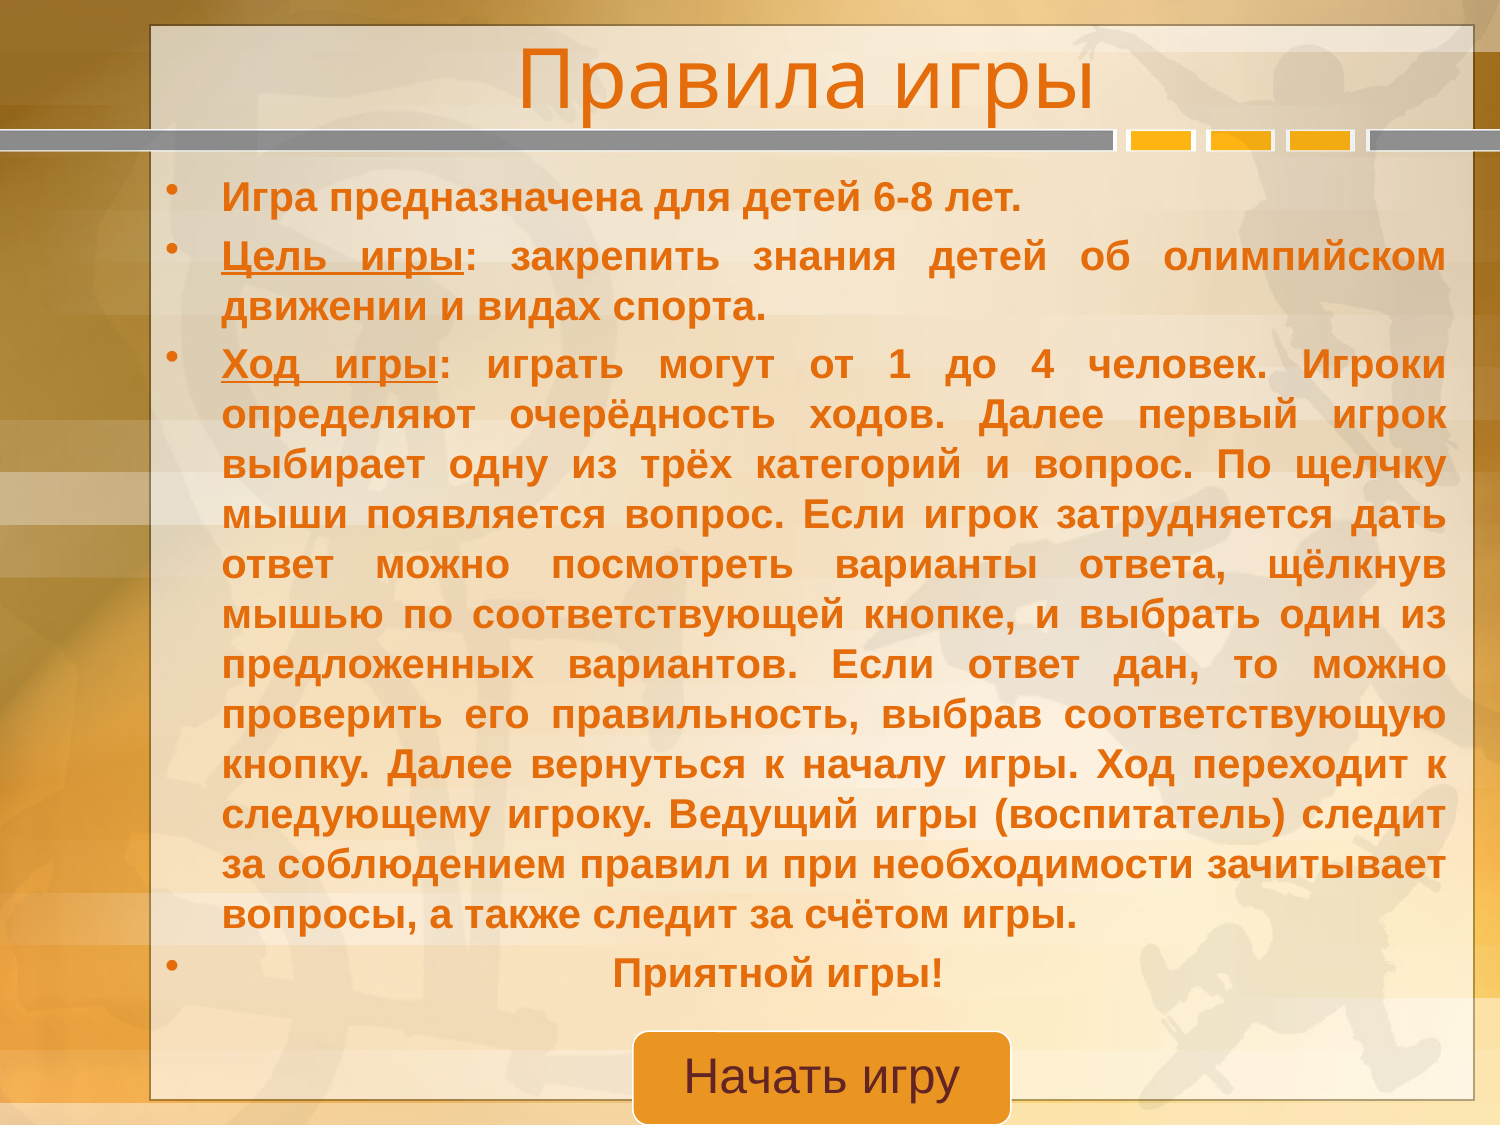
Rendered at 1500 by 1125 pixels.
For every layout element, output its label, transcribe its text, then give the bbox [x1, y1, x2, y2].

text_box Начать игру [632, 1031, 1011, 1125]
picture [0, 0, 1500, 1125]
title Правила игры [150, 0, 1463, 150]
list Игра предназначена для детей 6-8 лет. Цель игры: закрепить знания детей об олимпийском движении и видах спорта. Ход игры: играть могут от 1 до 4 человек. Игроки определяют очерёдность ходов. Далее первый игрок выбирает одну из трёх категорий и вопрос. По щелчку мыши появляется вопрос. Если игрок затрудняется дать ответ можно посмотреть варианты ответа, щёлкнув мышью по соответствующей кнопке, и выбрать один из предложенных вариантов. Если ответ дан, то можно проверить его правильность, выбрав соответствующую кнопку. Далее вернуться к началу игры. Ход переходит к следующему игроку. Ведущий игры (воспитатель) следит за соблюдением правил и при необходимости зачитывает вопросы, а также следит за счётом игры. Приятной игры! [150, 162, 1463, 1050]
